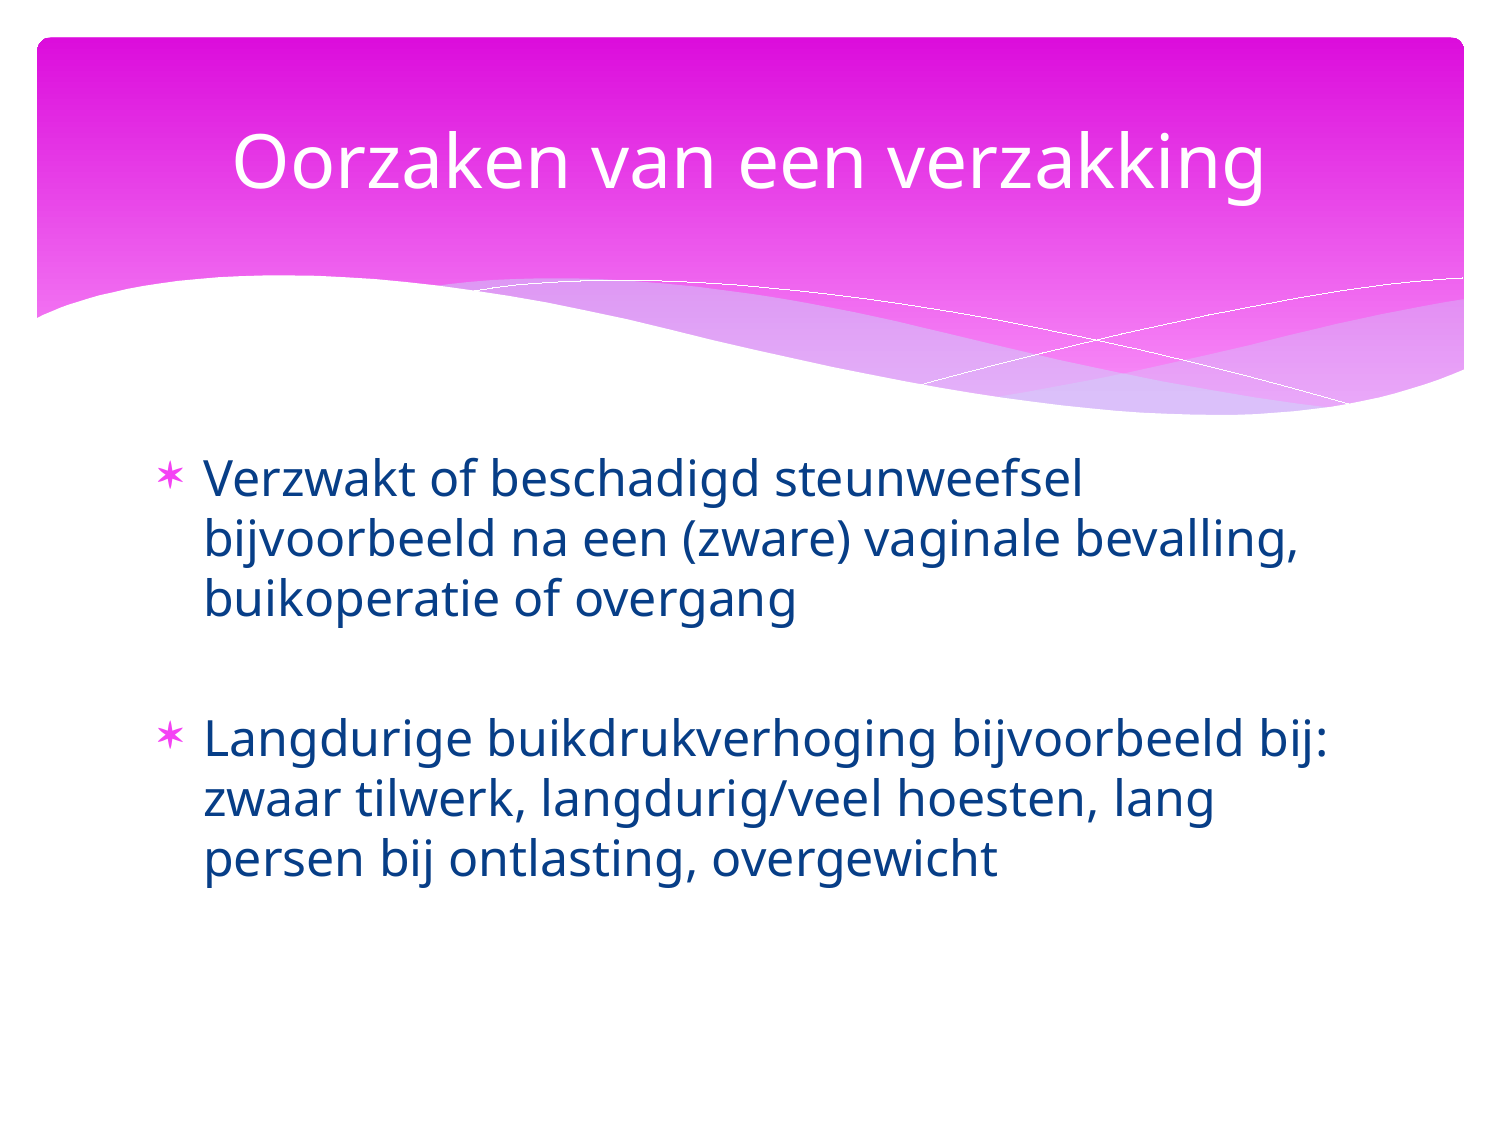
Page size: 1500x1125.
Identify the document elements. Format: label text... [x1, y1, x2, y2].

title Oorzaken van een verzakking [75, 55, 1425, 261]
list Verzwakt of beschadigd steunweefsel bijvoorbeeld na een (zware) vaginale bevalling, buikoperatie of overgang Langdurige buikdrukverhoging bijvoorbeeld bij: zwaar tilwerk, langdurig/veel hoesten, lang persen bij ontlasting, overgewicht [143, 438, 1359, 1005]
